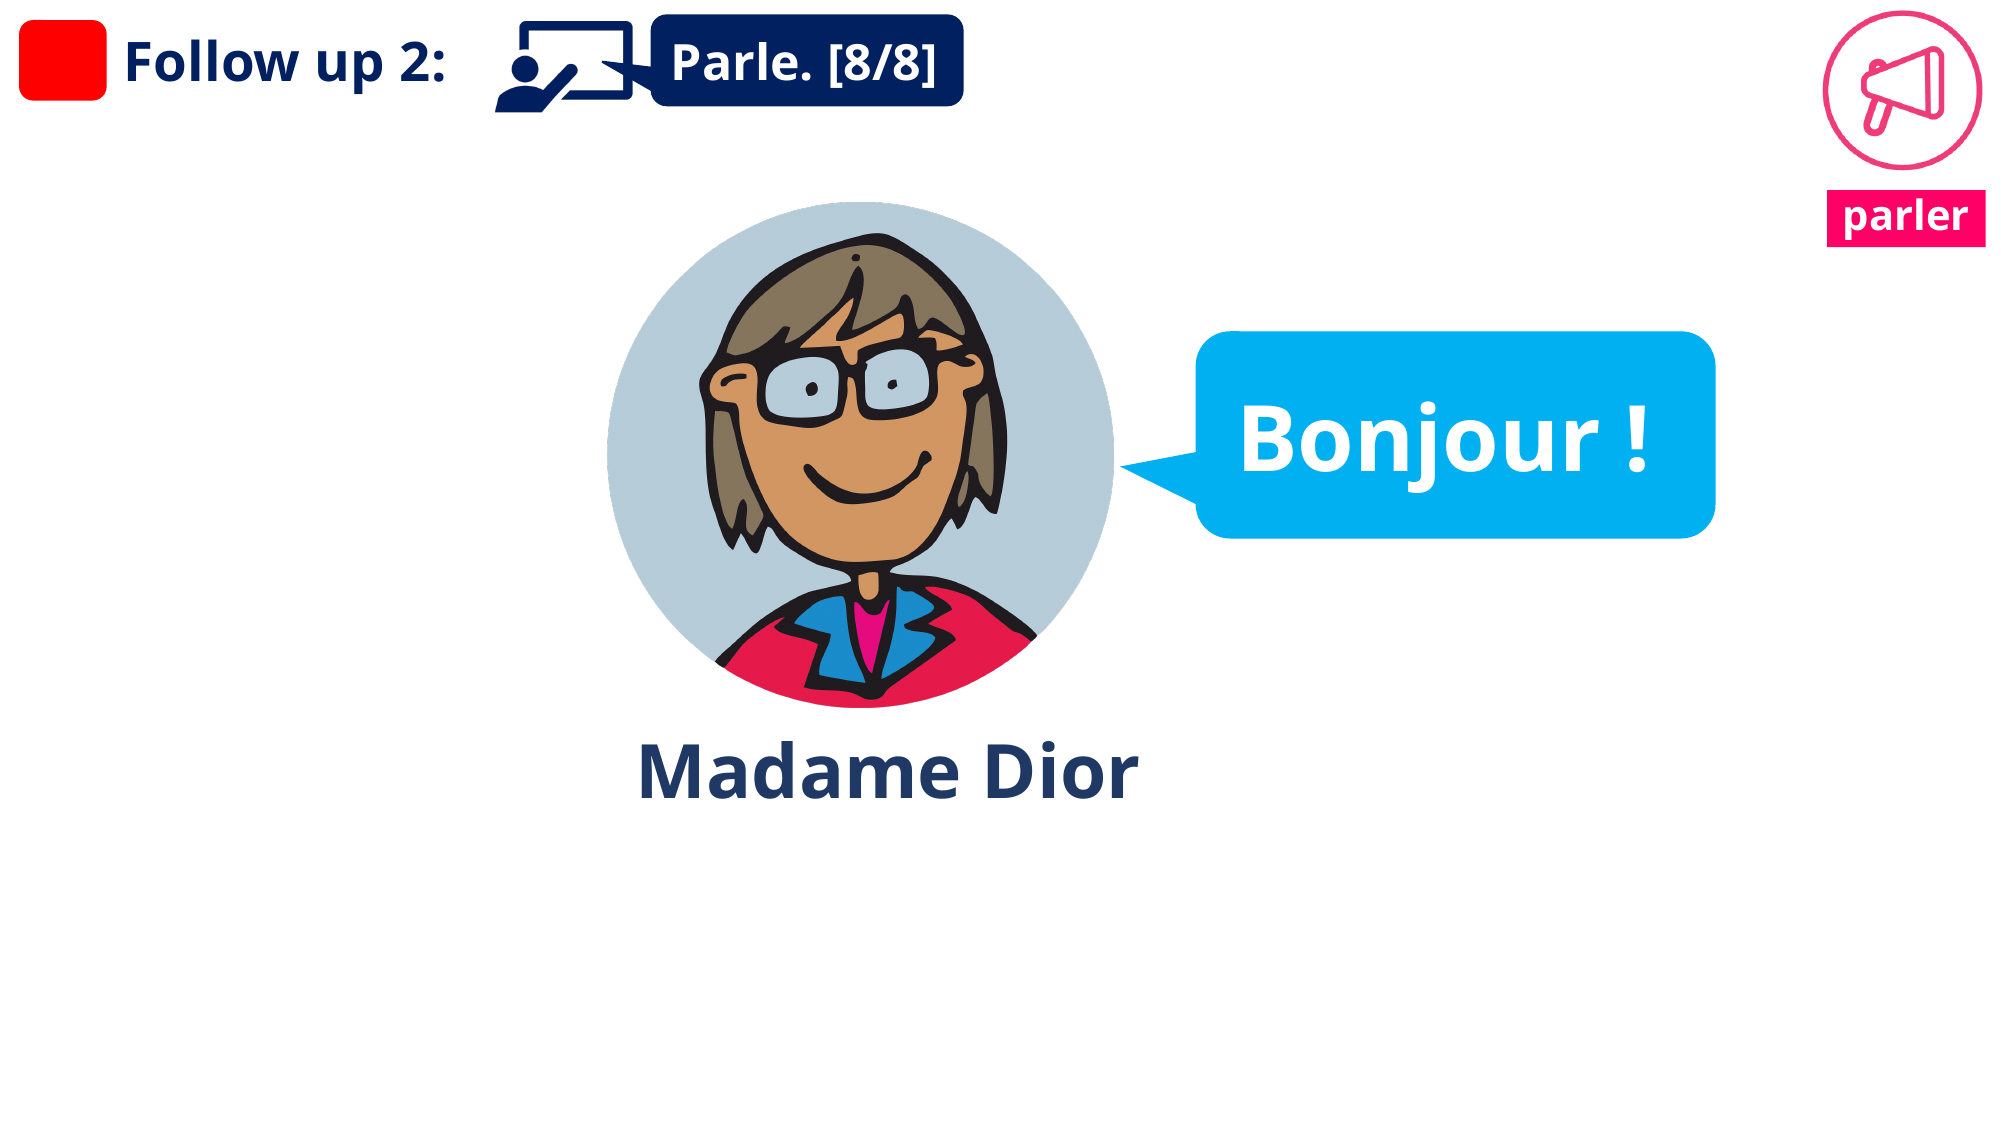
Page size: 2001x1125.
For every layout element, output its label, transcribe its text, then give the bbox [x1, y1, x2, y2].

picture [1812, 1, 2000, 190]
text_box Parle. [8/8] [643, 15, 963, 106]
title Follow up 2: [108, 25, 483, 102]
text_box [20, 21, 106, 100]
text_box parler [1827, 199, 1986, 248]
text_box Madame Dior [488, 715, 1289, 821]
picture [607, 201, 1115, 709]
picture [488, 0, 640, 142]
text_box Bonjour ! [1120, 331, 1716, 539]
